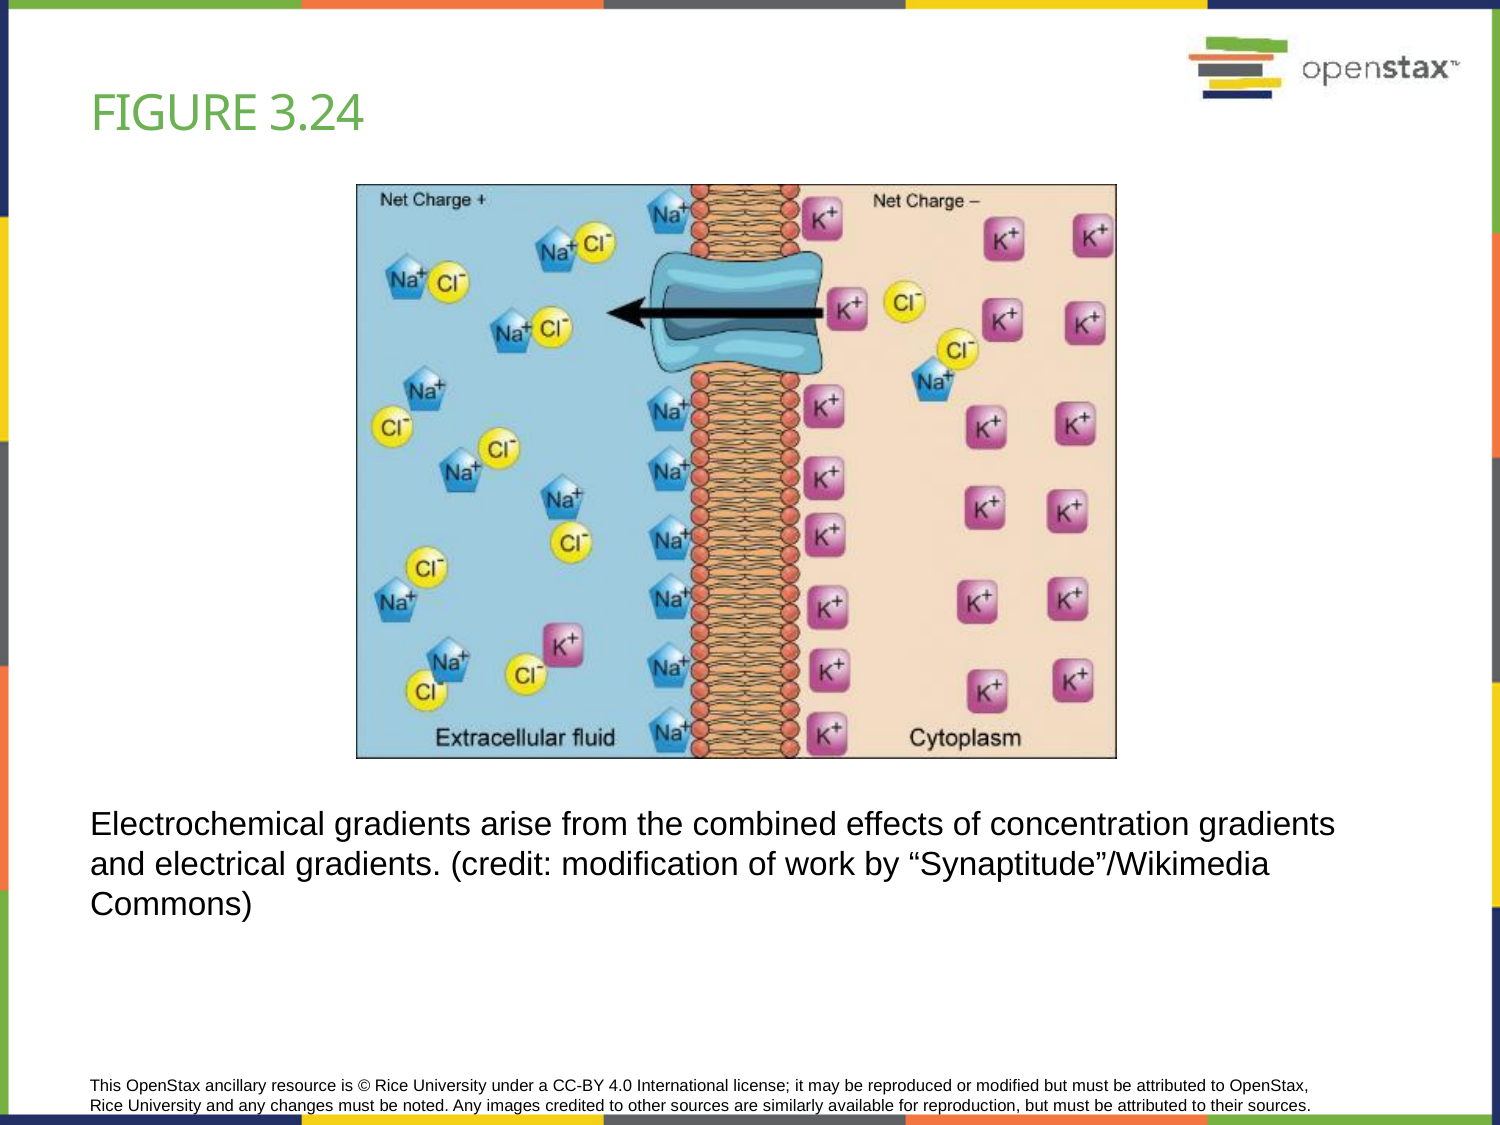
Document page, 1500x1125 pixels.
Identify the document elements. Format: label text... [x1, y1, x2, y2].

title Figure 3.24 [75, 39, 1398, 148]
list Electrochemical gradients arise from the combined effects of concentration gradients and electrical gradients. (credit: modification of work by “Synaptitude”/Wikimedia Commons) [75, 794, 1398, 986]
text_box This OpenStax ancillary resource is © Rice University under a CC-BY 4.0 International license; it may be reproduced or modified but must be attributed to OpenStax, Rice University and any changes must be noted. Any images credited to other sources are similarly available for reproduction, but must be attributed to their sources. [75, 1067, 1336, 1114]
picture [0, 0, 1500, 1125]
